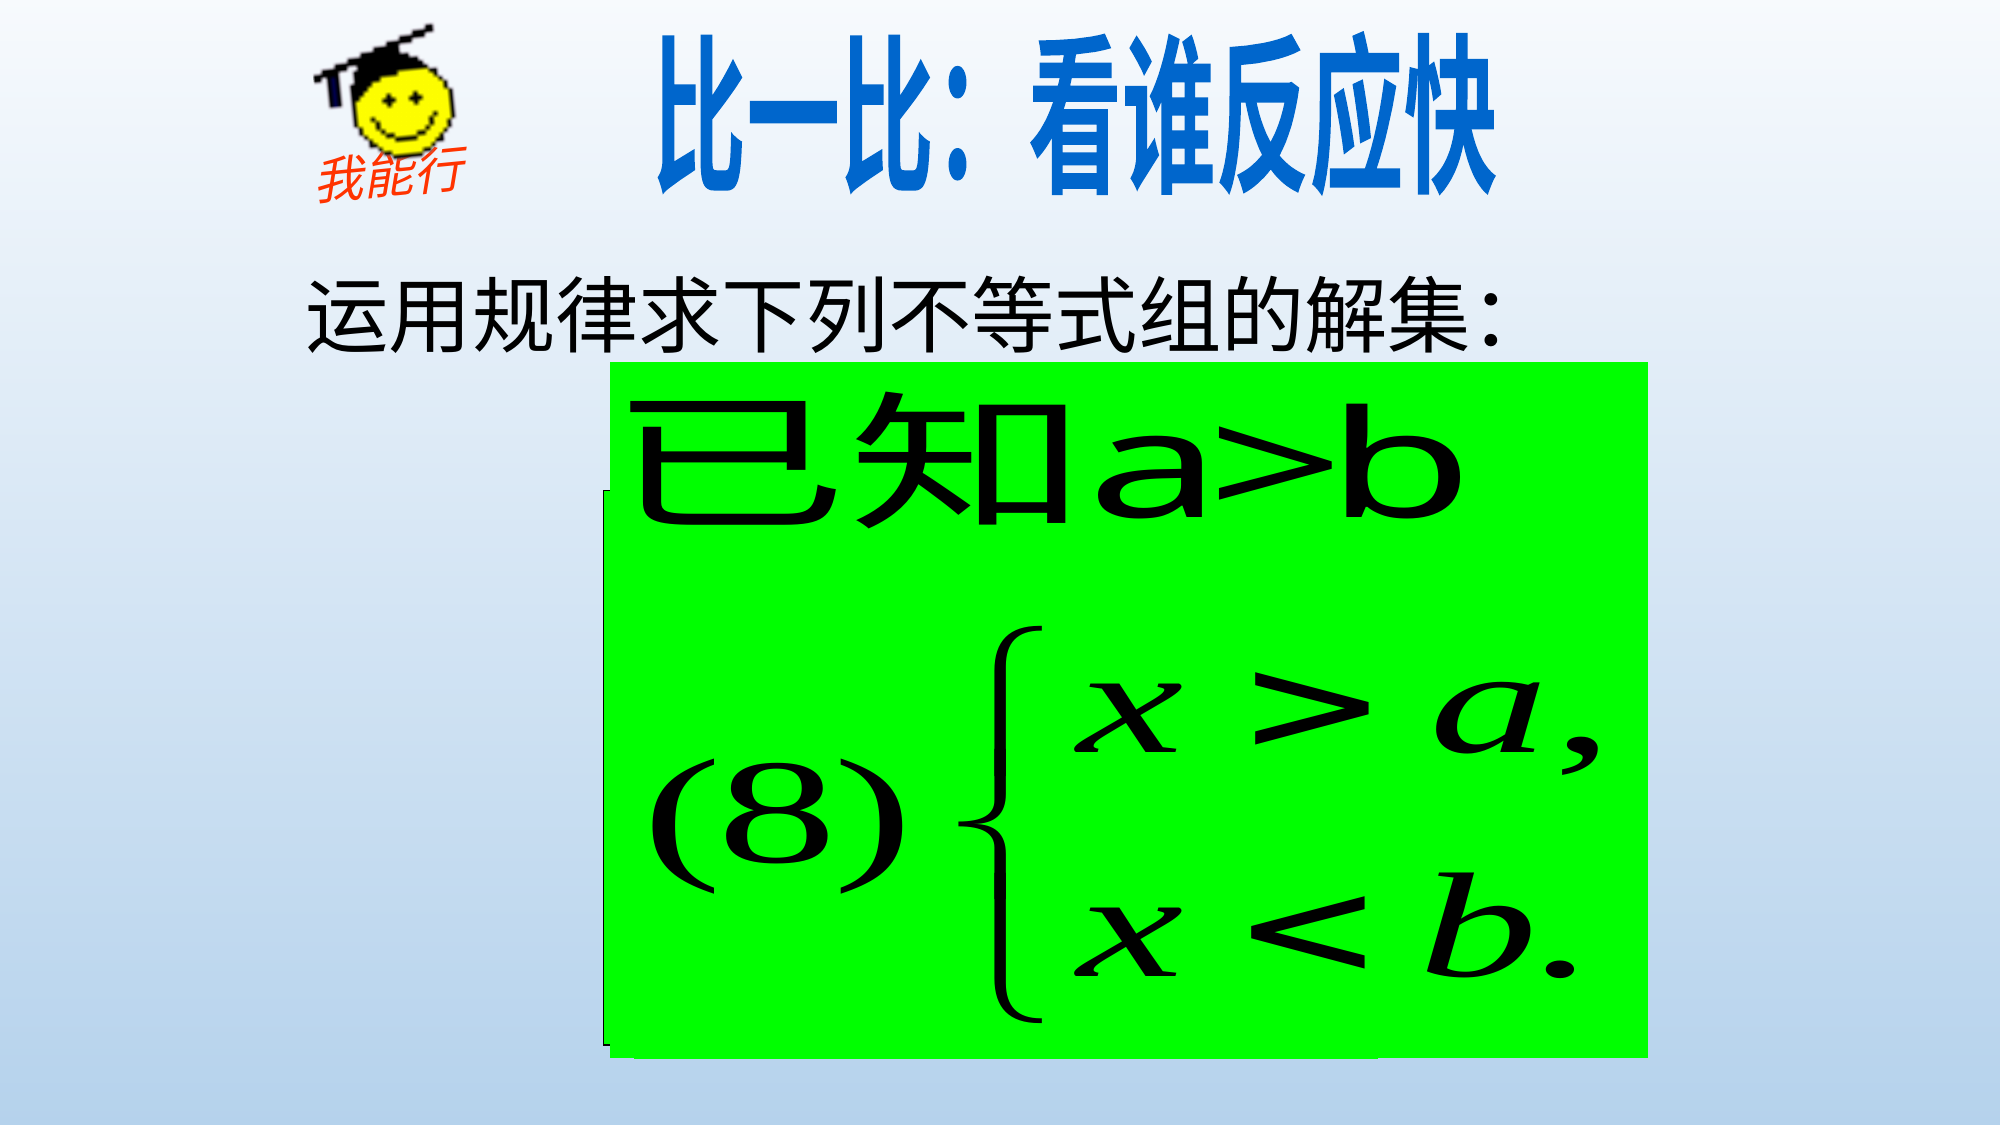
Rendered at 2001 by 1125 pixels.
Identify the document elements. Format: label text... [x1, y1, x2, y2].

text_box 运用规律求下列不等式组的解集： [291, 255, 1928, 371]
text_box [610, 362, 1648, 1059]
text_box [246, 21, 582, 209]
text_box [603, 490, 610, 1046]
